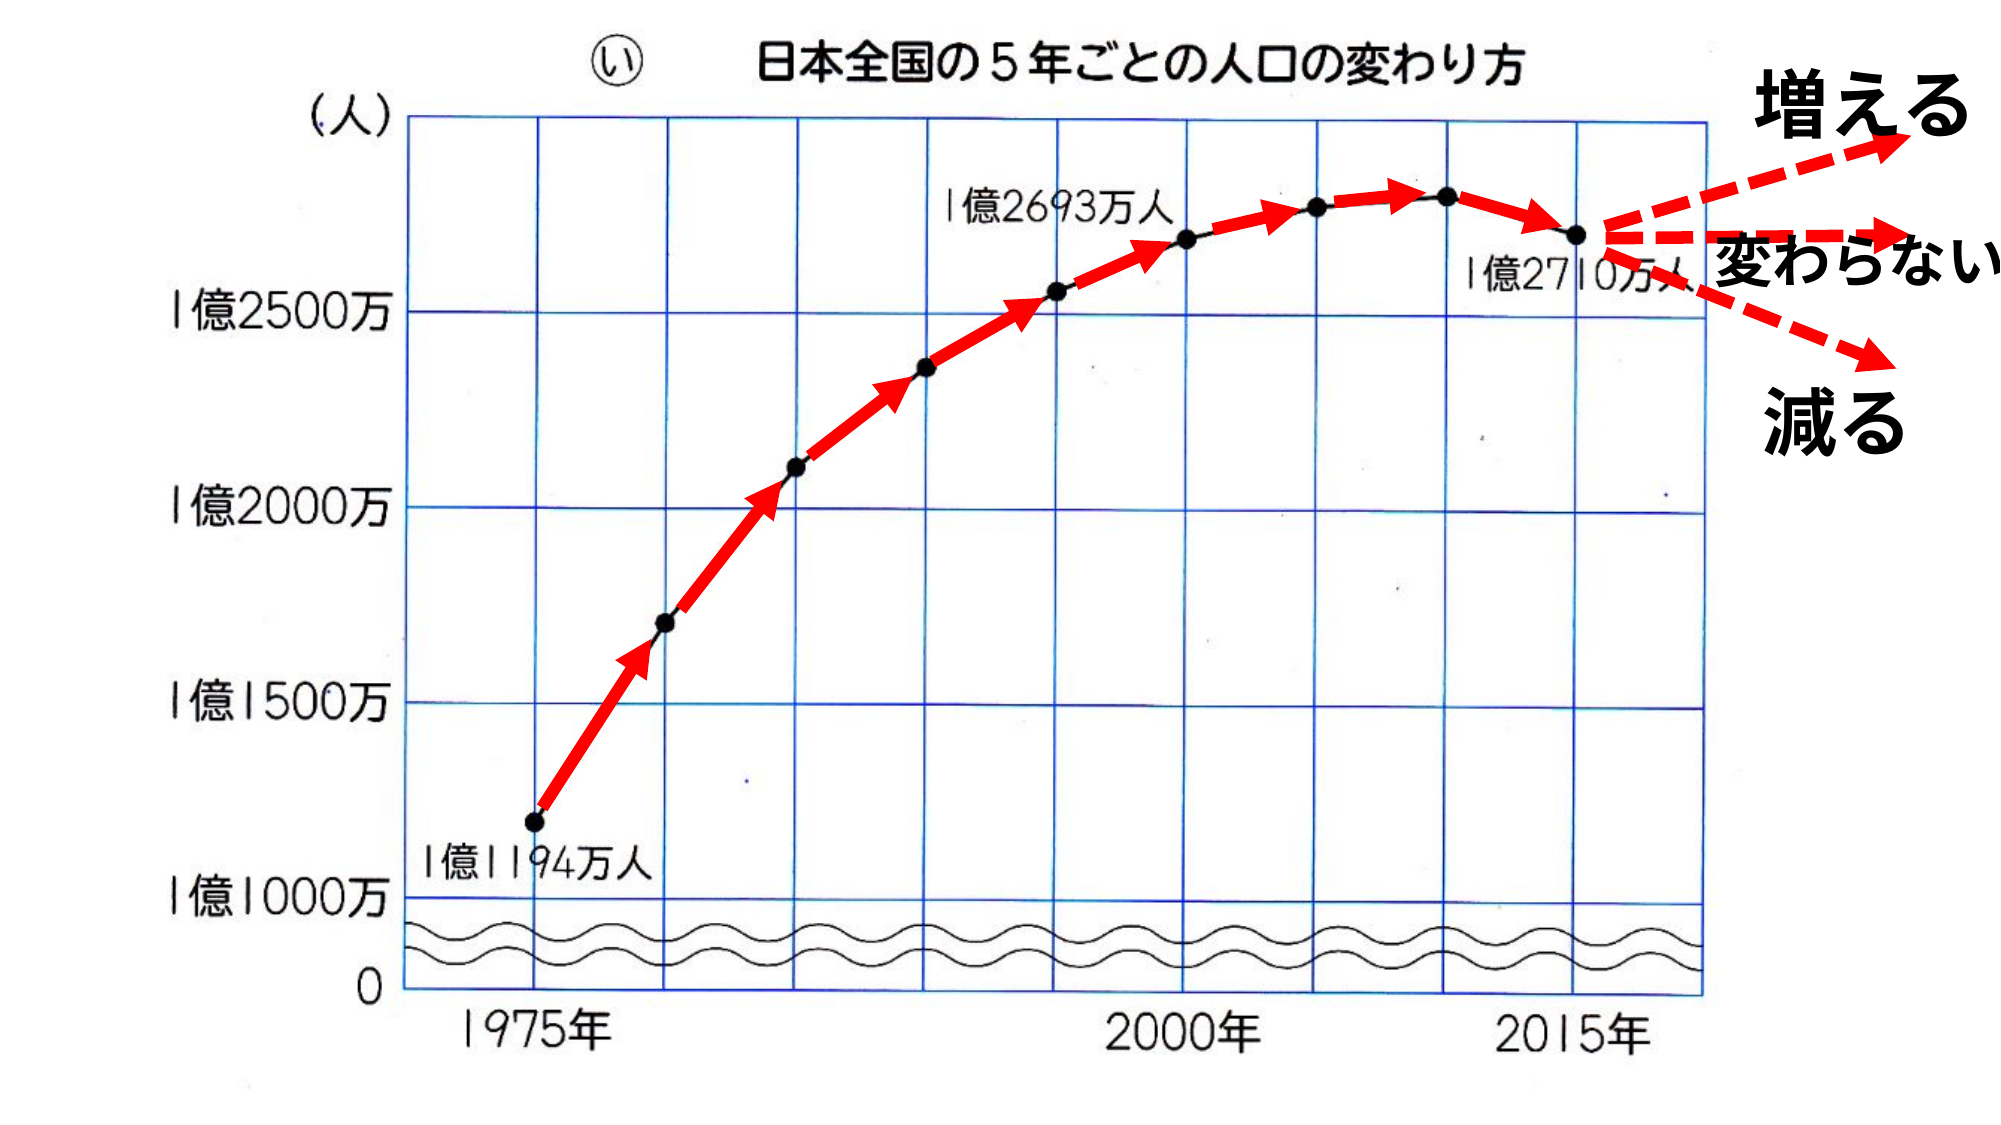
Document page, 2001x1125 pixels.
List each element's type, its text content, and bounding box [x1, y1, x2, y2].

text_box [1459, 196, 1563, 227]
text_box 減る [1748, 368, 1928, 474]
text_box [1605, 234, 1912, 239]
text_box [1334, 192, 1427, 203]
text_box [1604, 135, 1912, 227]
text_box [680, 480, 783, 610]
text_box 増える [1743, 49, 1992, 155]
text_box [1604, 252, 1897, 369]
text_box 変わらない [1743, 217, 2000, 302]
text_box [1075, 241, 1172, 285]
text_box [809, 375, 914, 457]
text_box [1212, 208, 1302, 230]
picture [167, 28, 1743, 1089]
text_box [541, 638, 652, 809]
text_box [932, 297, 1045, 363]
